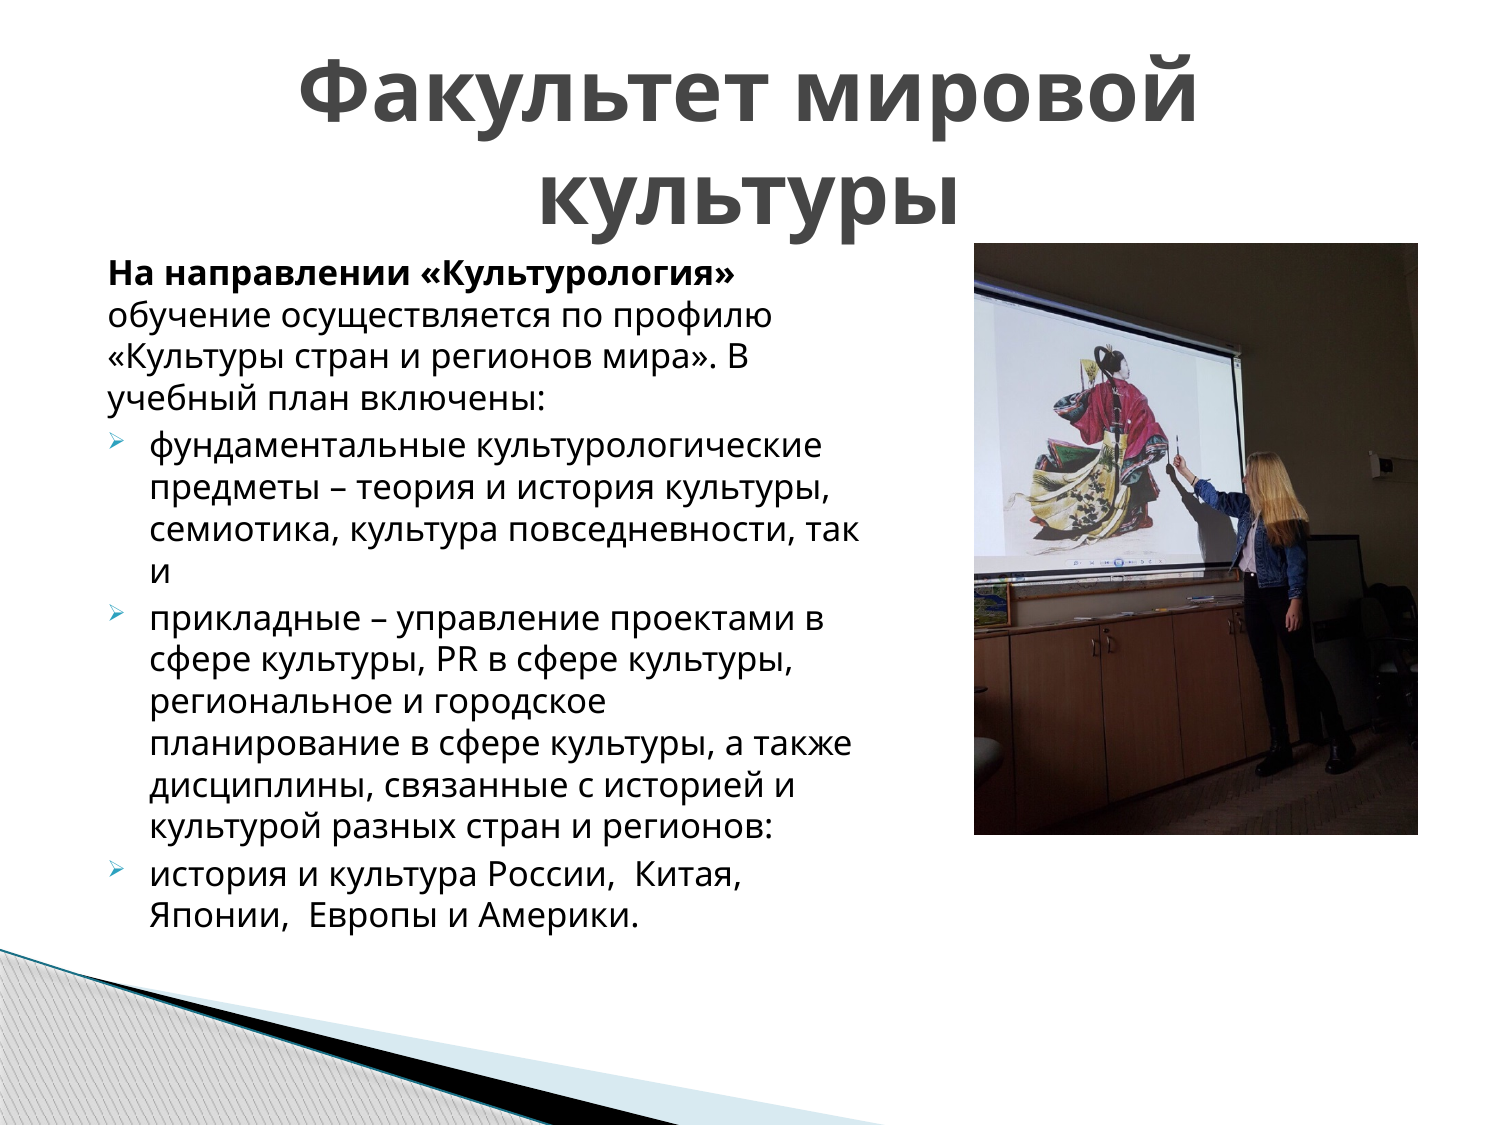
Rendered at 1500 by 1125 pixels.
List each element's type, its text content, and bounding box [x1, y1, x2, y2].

title Факультет мировой культуры [75, 45, 1425, 233]
list На направлении «Культурология» обучение осуществляется по профилю «Культуры стран и регионов мира». В учебный план включены: фундаментальные культурологические предметы – теория и история культуры, семиотика, культура повседневности, так и прикладные – управление проектами в сфере культуры, PR в сфере культуры, региональное и городское планирование в сфере культуры, а также дисциплины, связанные с историей и культурой разных стран и регионов: история и культура России, Китая, Японии, Европы и Америки. [75, 243, 880, 986]
picture [974, 243, 1418, 835]
